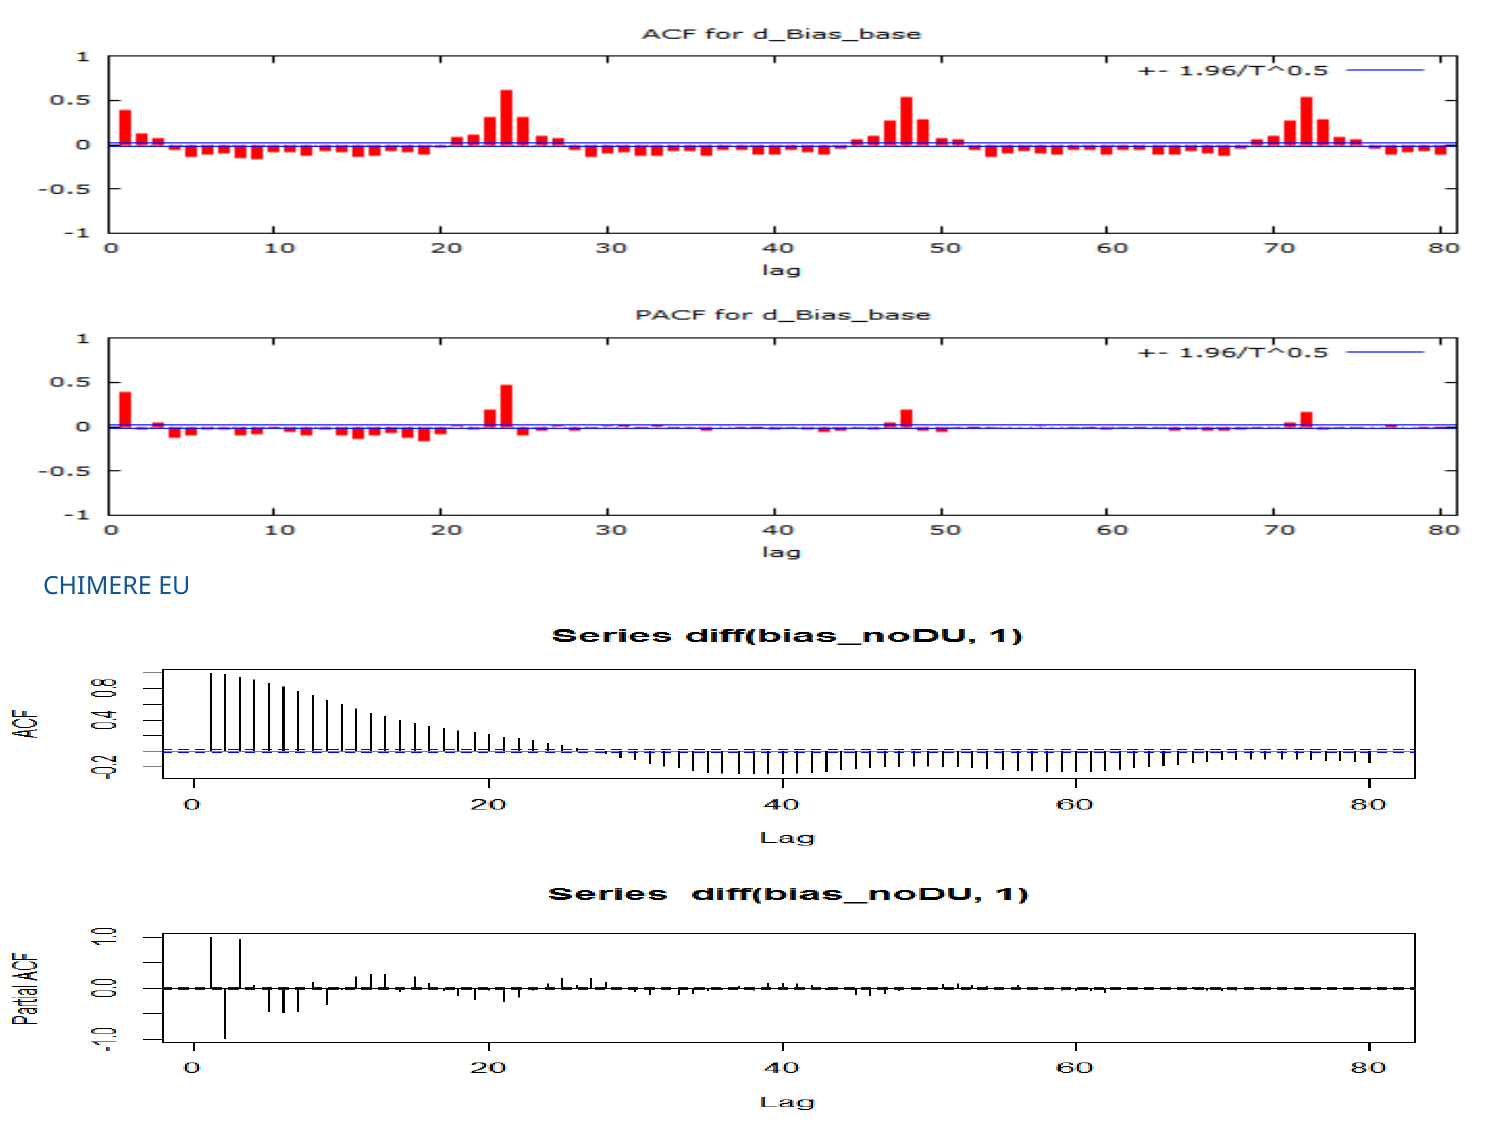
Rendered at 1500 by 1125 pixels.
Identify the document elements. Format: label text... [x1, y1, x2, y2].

picture [0, 599, 1500, 1125]
text_box CHIMERE EU [28, 572, 206, 598]
picture [0, 0, 1500, 563]
